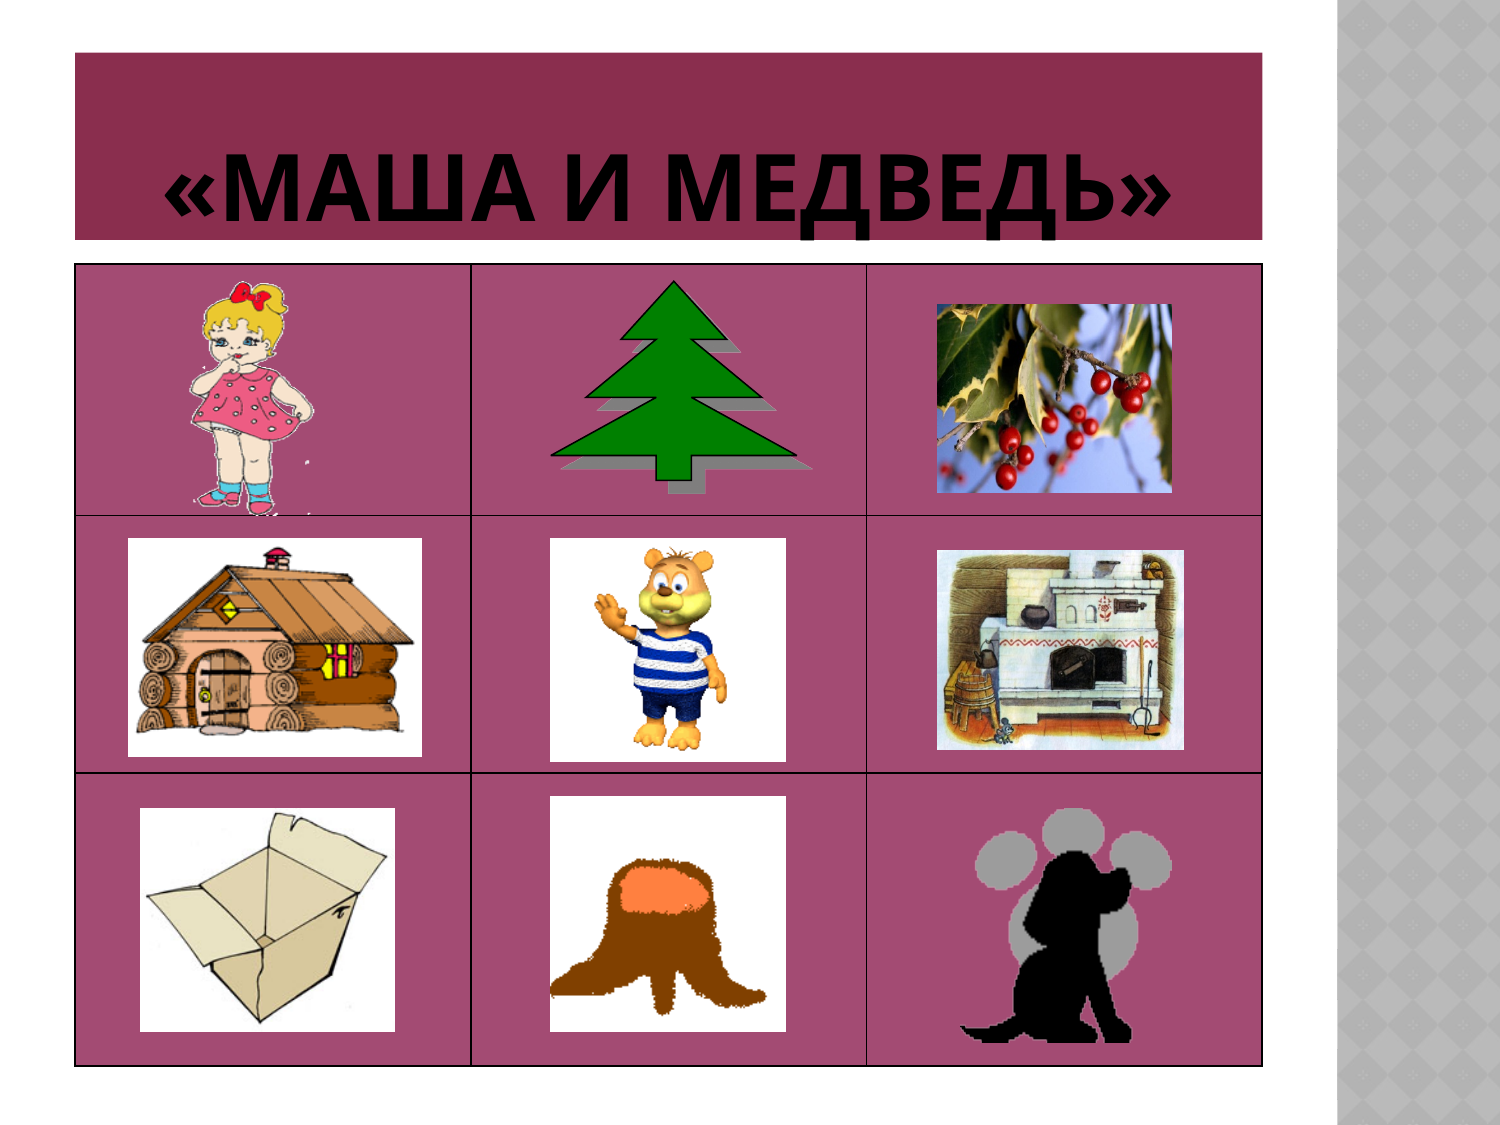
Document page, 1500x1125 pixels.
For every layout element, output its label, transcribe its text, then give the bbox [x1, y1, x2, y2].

table_cell [472, 774, 866, 1065]
text_box [550, 281, 797, 481]
table_cell [76, 774, 470, 1065]
picture [128, 538, 423, 757]
table_cell [867, 774, 1261, 1065]
table_header [867, 265, 1261, 515]
picture [140, 808, 395, 1032]
table_cell [76, 516, 470, 772]
table_cell [867, 516, 1261, 772]
picture [937, 304, 1173, 493]
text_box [550, 796, 786, 1032]
picture [187, 280, 317, 516]
picture [937, 550, 1184, 751]
table_header [472, 265, 866, 515]
picture [960, 808, 1173, 1044]
table_cell [472, 516, 866, 772]
picture [550, 538, 786, 763]
table_header [76, 265, 470, 515]
title «Маша и медведь» [75, 52, 1263, 240]
